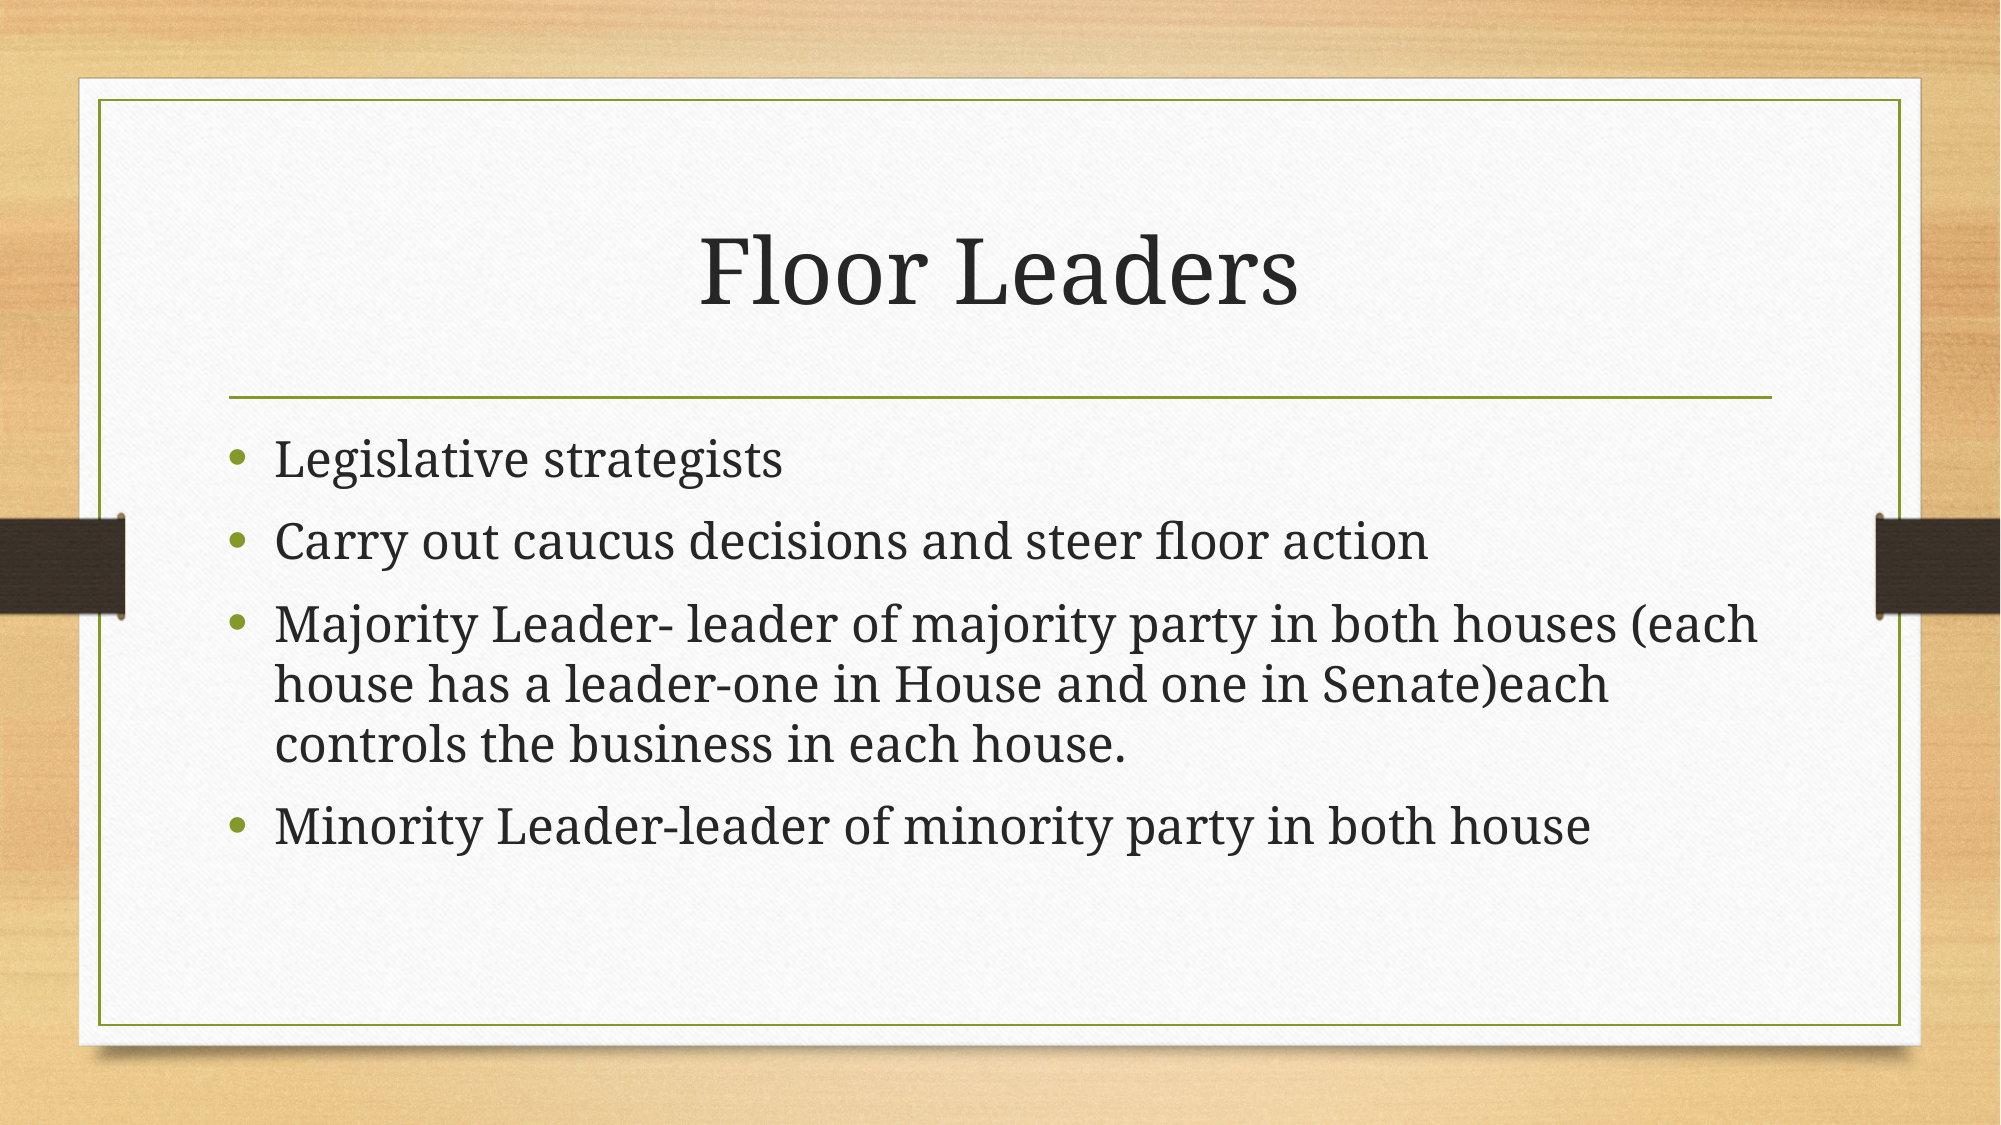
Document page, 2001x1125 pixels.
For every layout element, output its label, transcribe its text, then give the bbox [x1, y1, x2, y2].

picture [0, 0, 2001, 1125]
title Floor Leaders [212, 161, 1788, 375]
list Legislative strategists Carry out caucus decisions and steer floor action Majority Leader- leader of majority party in both houses (each house has a leader-one in House and one in Senate)each controls the business in each house. Minority Leader-leader of minority party in both house [212, 419, 1788, 964]
